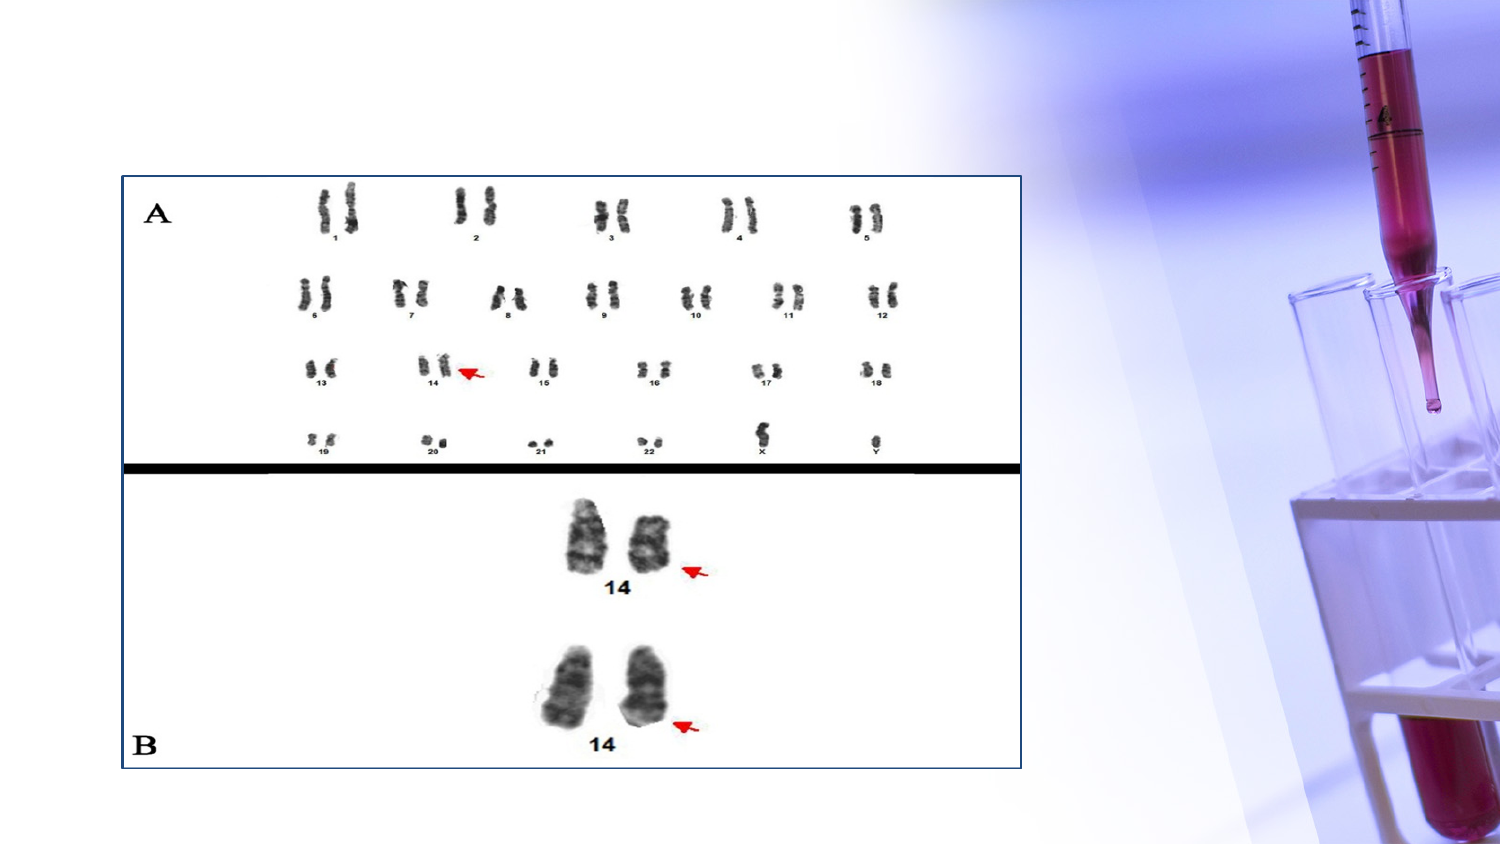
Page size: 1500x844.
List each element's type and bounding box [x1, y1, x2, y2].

picture [0, 0, 1500, 844]
list [121, 175, 1022, 770]
